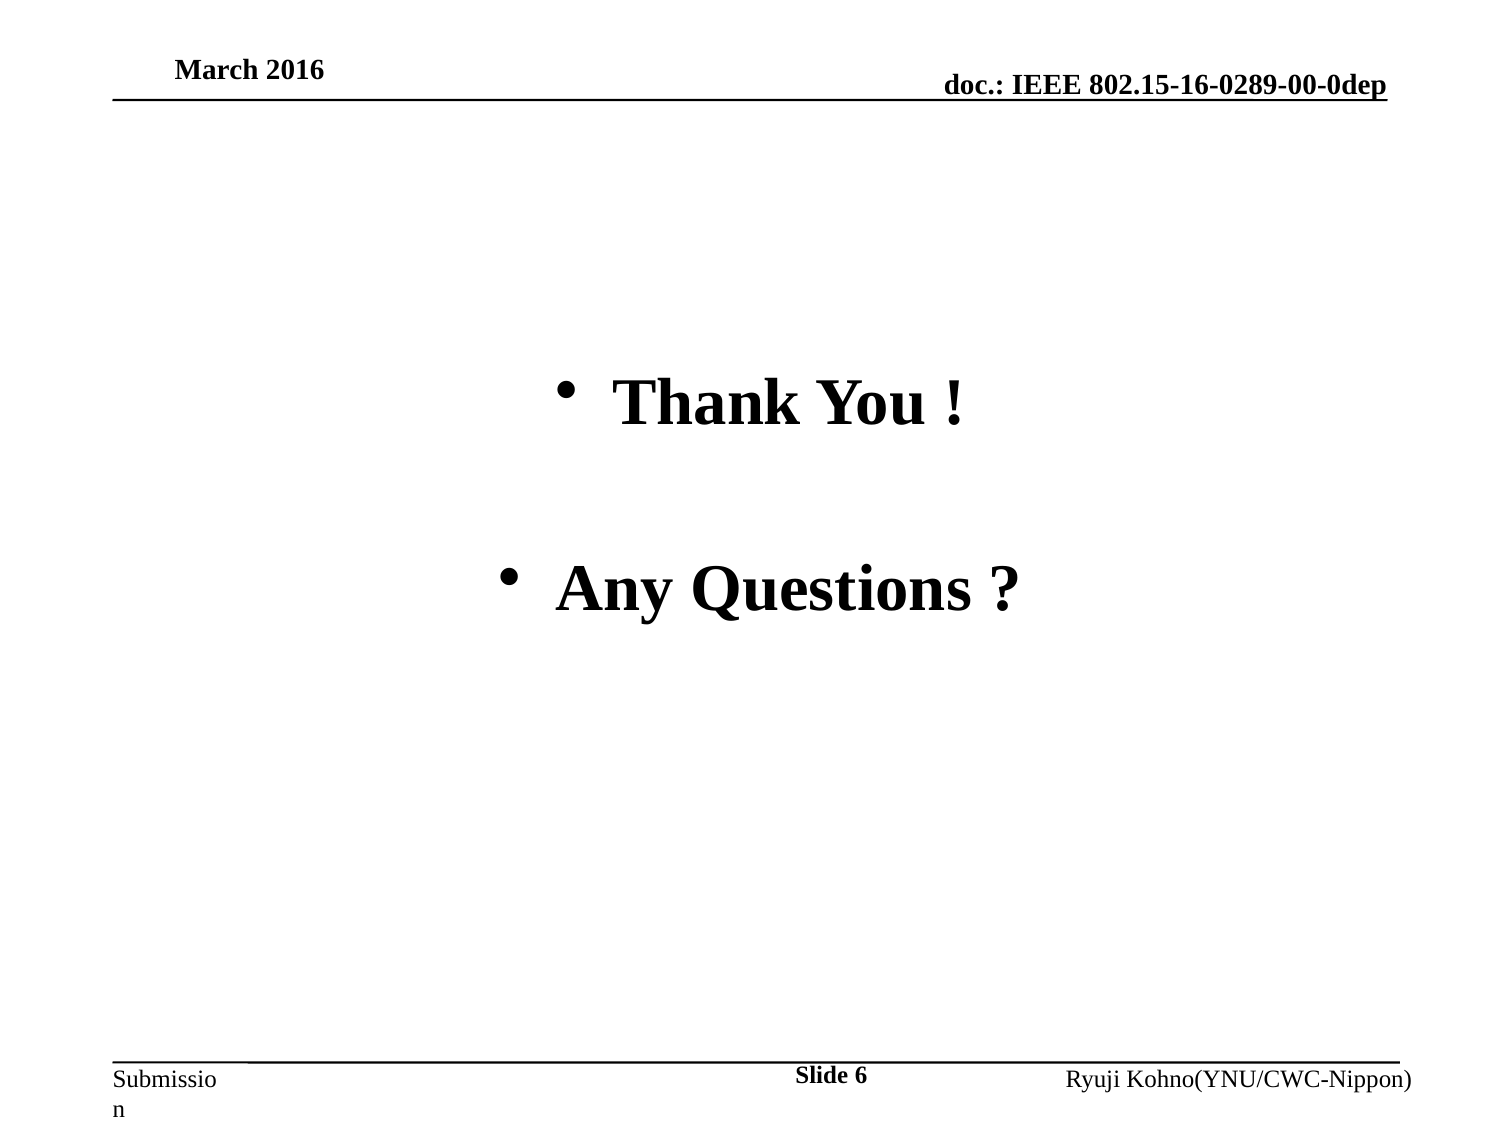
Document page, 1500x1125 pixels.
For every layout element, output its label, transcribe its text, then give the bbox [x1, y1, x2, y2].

slide_number Slide 6 [700, 1058, 963, 1094]
list Thank You ! Any Questions ? [123, 350, 1398, 823]
footer Ryuji Kohno(YNU/CWC-Nippon) [900, 1062, 1413, 1125]
text_box March 2016 [159, 42, 340, 93]
